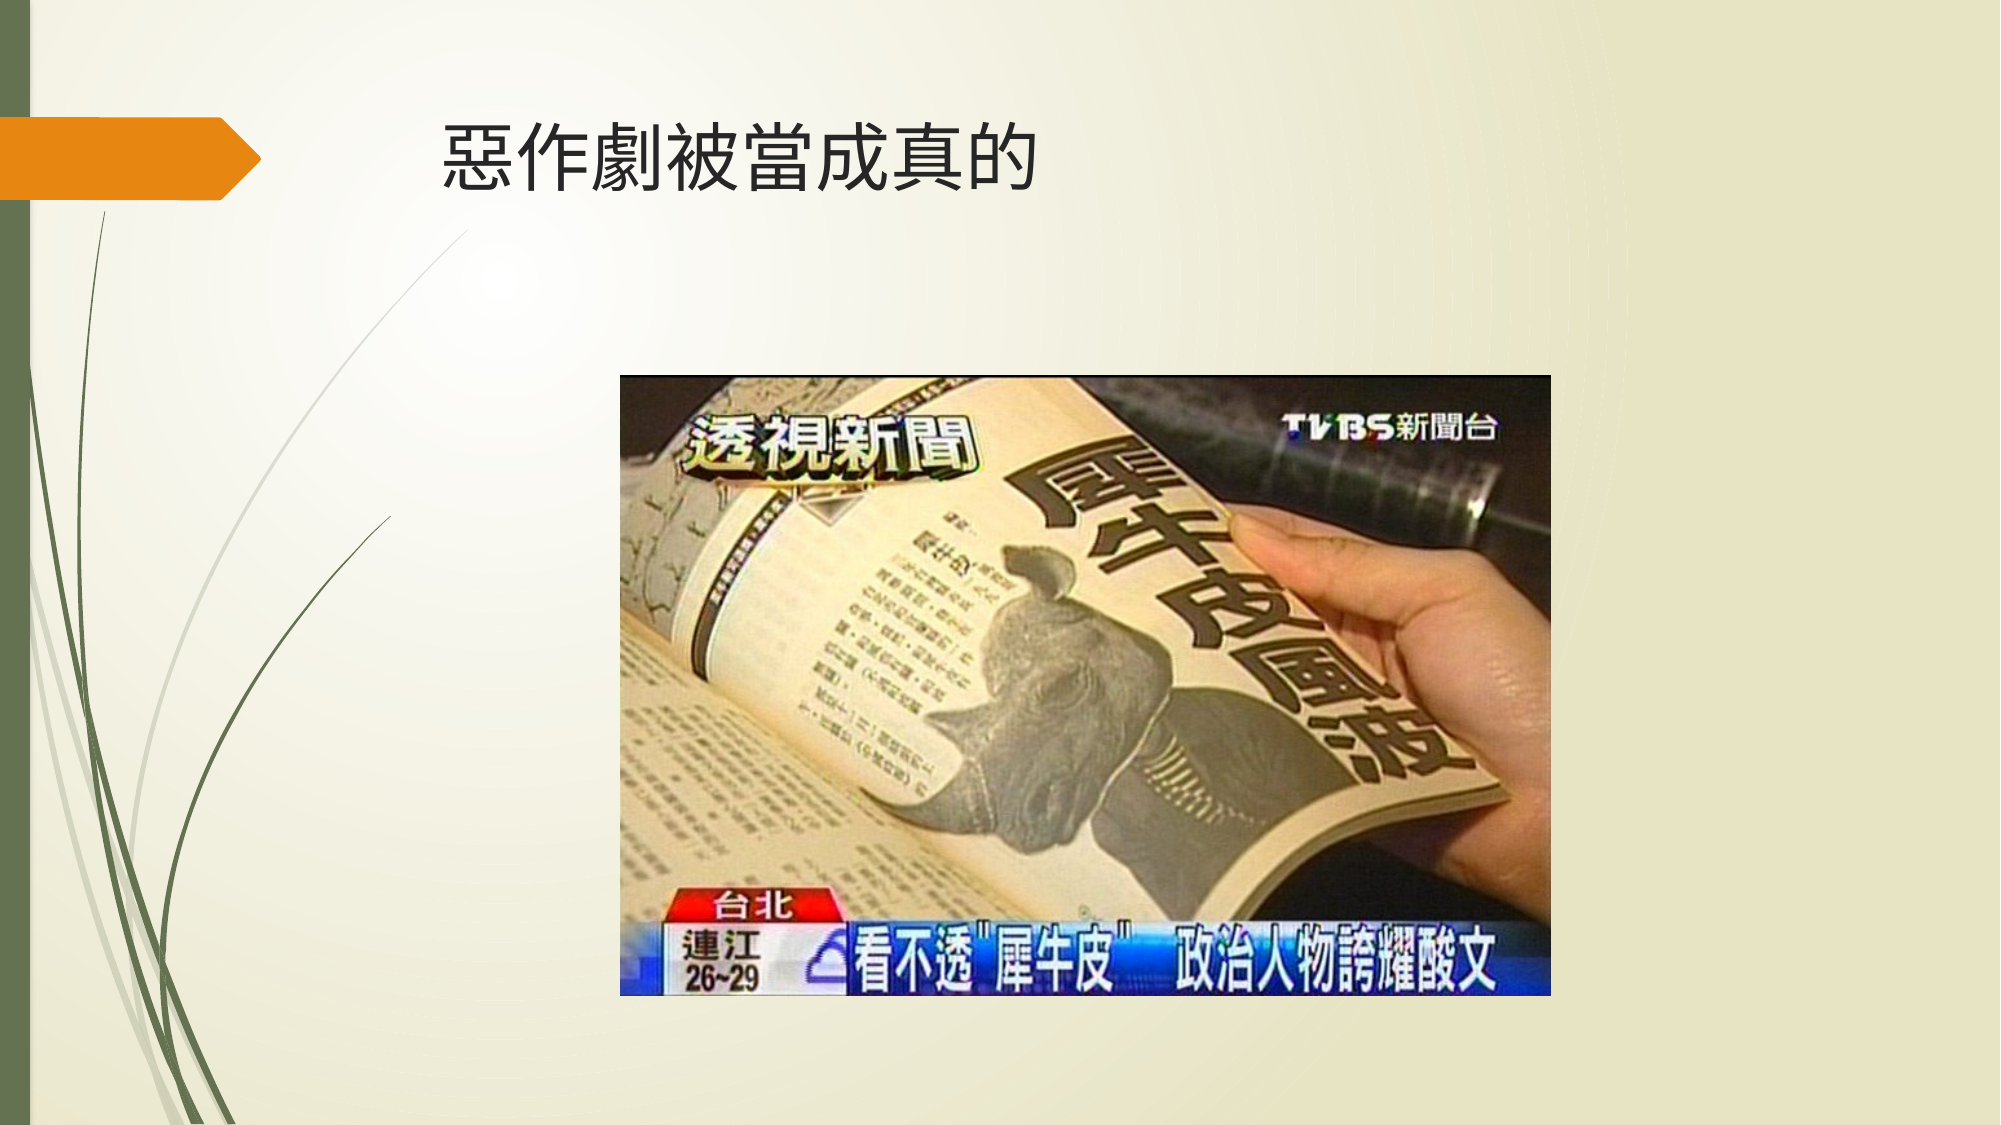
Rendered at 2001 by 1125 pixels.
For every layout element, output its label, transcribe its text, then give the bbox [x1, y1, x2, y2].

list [620, 375, 1551, 996]
title 惡作劇被當成真的 [425, 102, 1888, 313]
